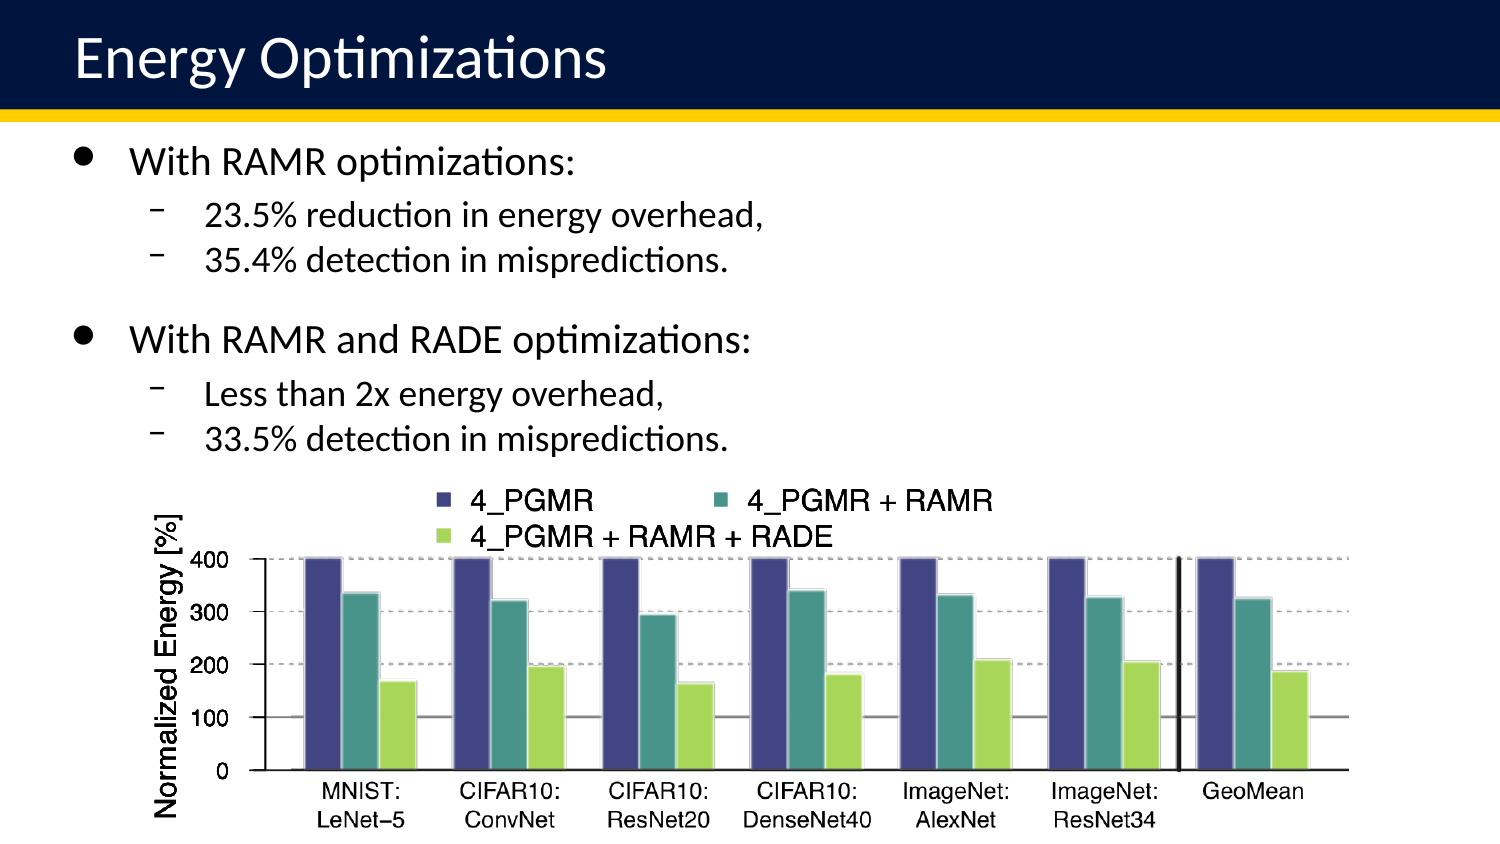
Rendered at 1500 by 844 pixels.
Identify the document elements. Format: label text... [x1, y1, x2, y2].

picture [150, 484, 1350, 844]
text_box With RAMR and RADE optimizations: Less than 2x energy overhead, 33.5% detection in mispredictions. [39, 296, 1461, 474]
text_box With RAMR optimizations: 23.5% reduction in energy overhead, 35.4% detection in mispredictions. [39, 111, 1461, 296]
picture [0, 110, 1500, 122]
title Energy Optimizations [59, 6, 1458, 102]
